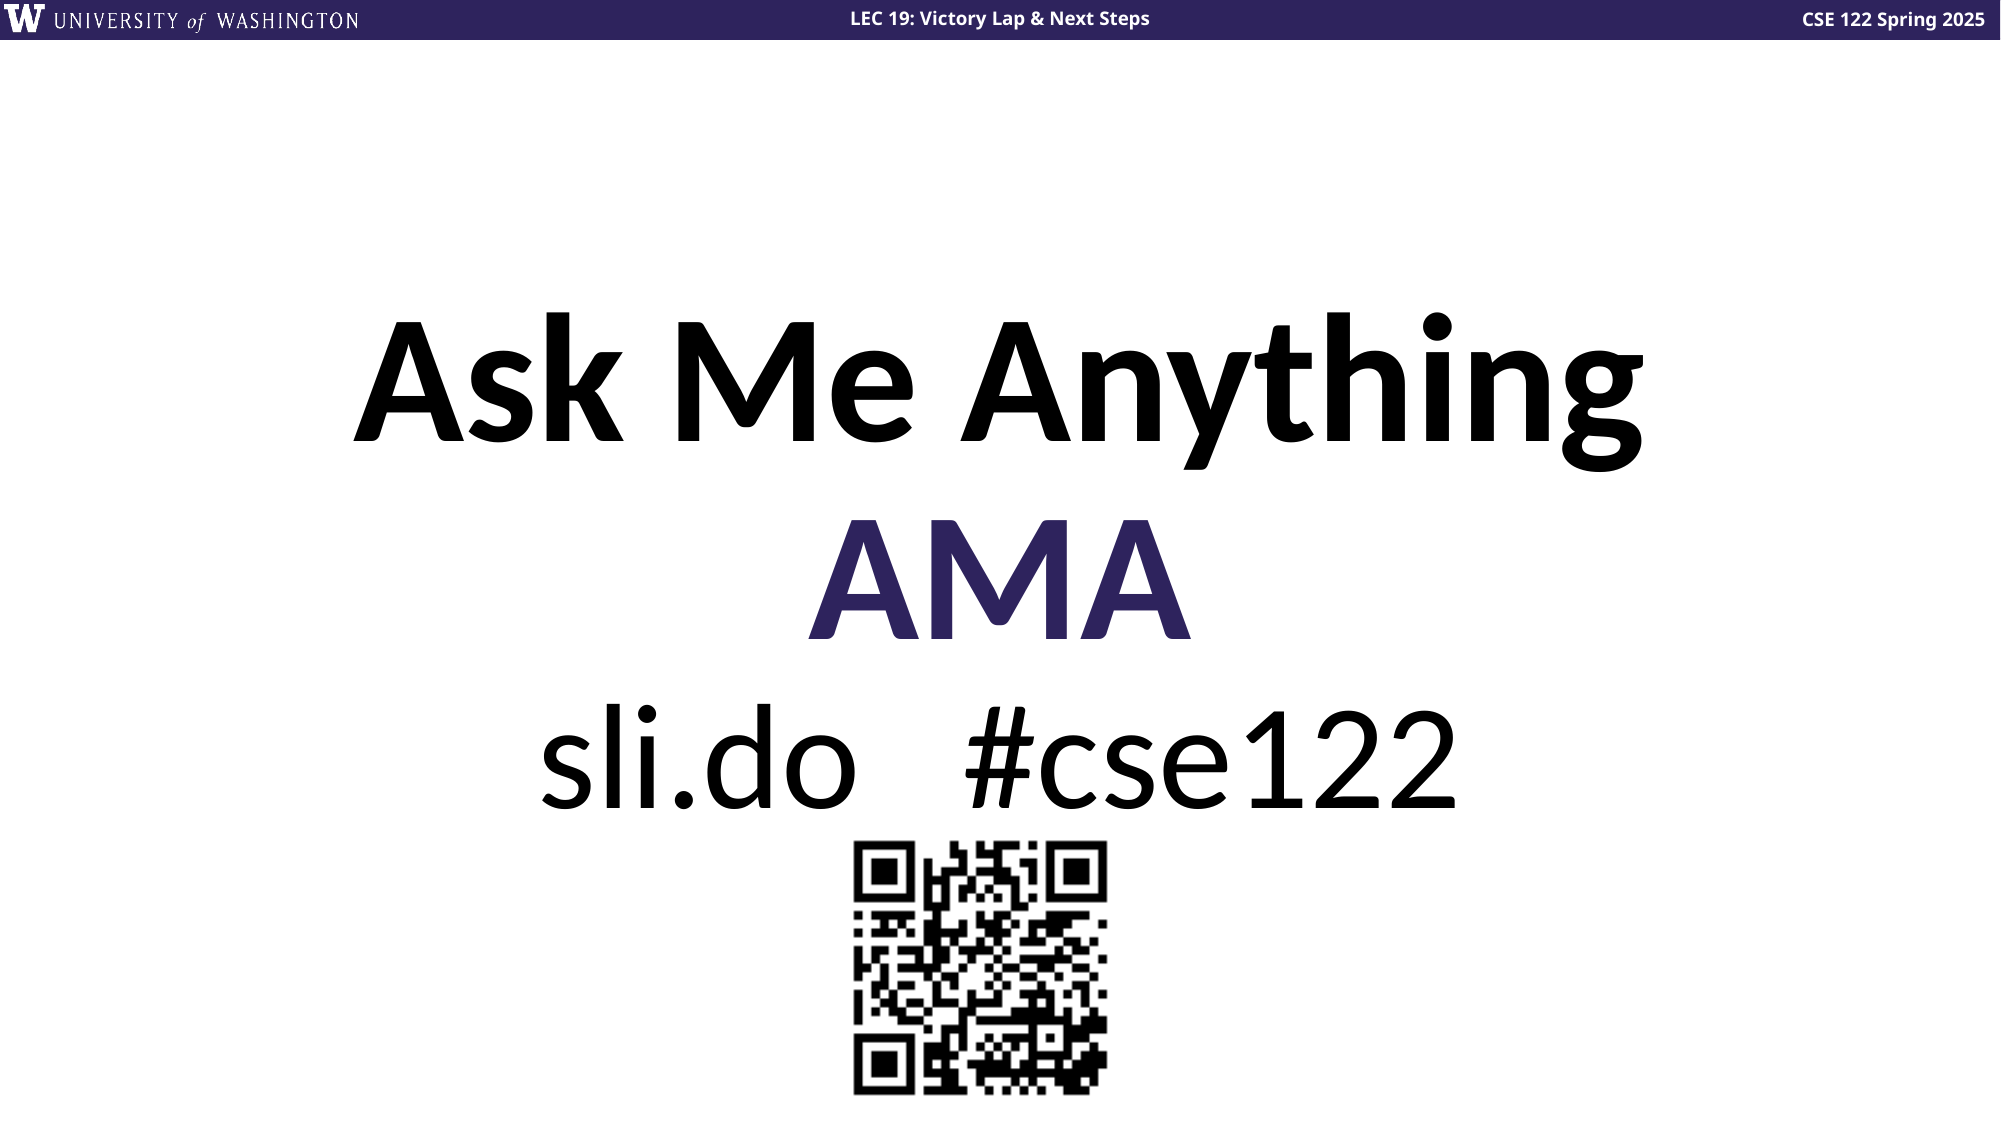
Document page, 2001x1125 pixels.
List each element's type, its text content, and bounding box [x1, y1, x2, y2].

picture [837, 824, 1125, 1113]
picture [4, 4, 358, 33]
title Ask Me Anything AMA sli.do #cse122 [300, 499, 1700, 625]
